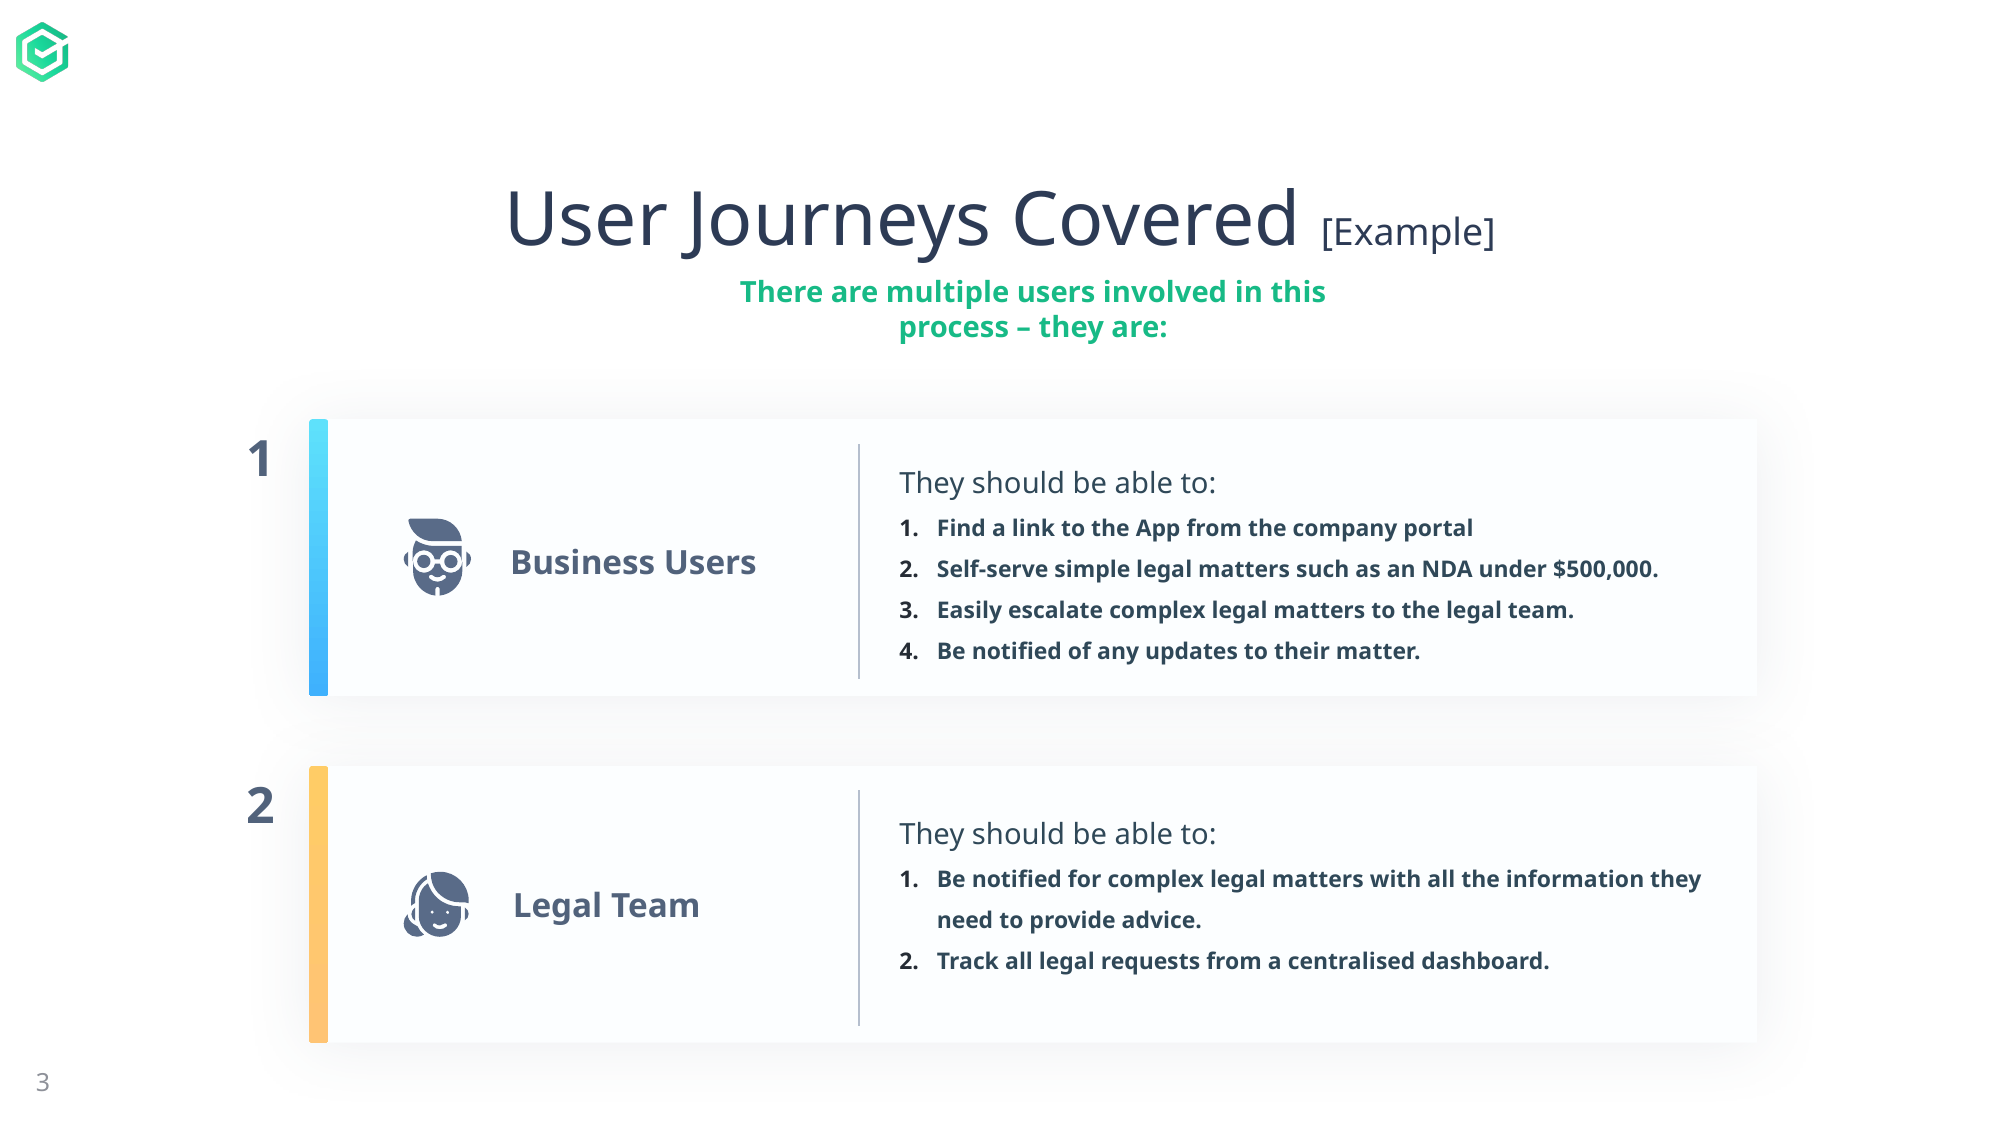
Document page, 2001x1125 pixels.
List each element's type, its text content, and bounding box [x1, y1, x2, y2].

title User Journeys Covered [Example] [137, 163, 1863, 267]
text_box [309, 419, 1757, 696]
picture [16, 21, 69, 83]
text_box 1 [231, 418, 290, 494]
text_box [309, 765, 1757, 1043]
slide_number 3 [0, 1042, 86, 1125]
text_box 2 [231, 765, 290, 841]
list There are multiple users involved in this process – they are: [675, 279, 1391, 338]
